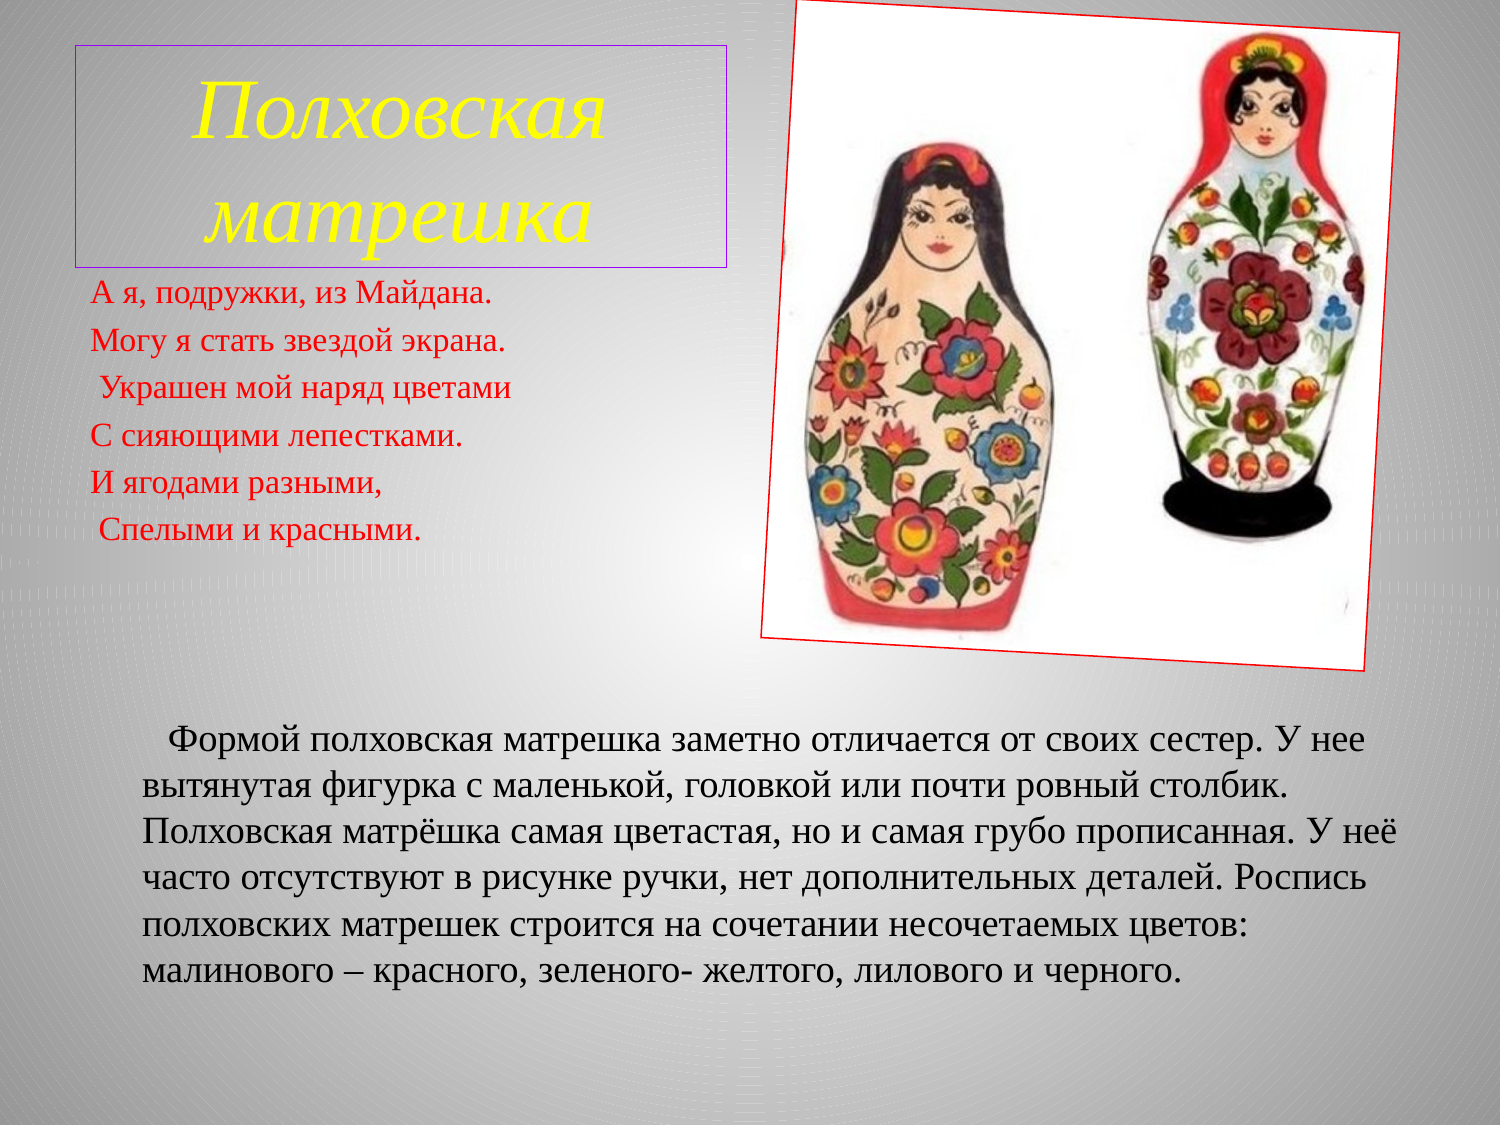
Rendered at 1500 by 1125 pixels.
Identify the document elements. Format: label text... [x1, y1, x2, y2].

picture [763, 1, 1398, 670]
title Полховская матрешка [75, 45, 727, 262]
list А я, подружки, из Майдана. Могу я стать звездой экрана. Украшен мой наряд цветами С сияющими лепестками. И ягодами разными, Спелыми и красными. Формой полховская матрешка заметно отличается от своих сестер. У нее вытянутая фигурка с маленькой, головкой или почти ровный столбик. Полховская матрёшка самая цветастая, но и самая грубо прописанная. У неё часто отсутствуют в рисунке ручки, нет дополнительных деталей. Роспись полховских матрешек строится на сочетании несочетаемых цветов: малинового – красного, зеленого- желтого, лилового и черного. [75, 262, 1425, 1005]
